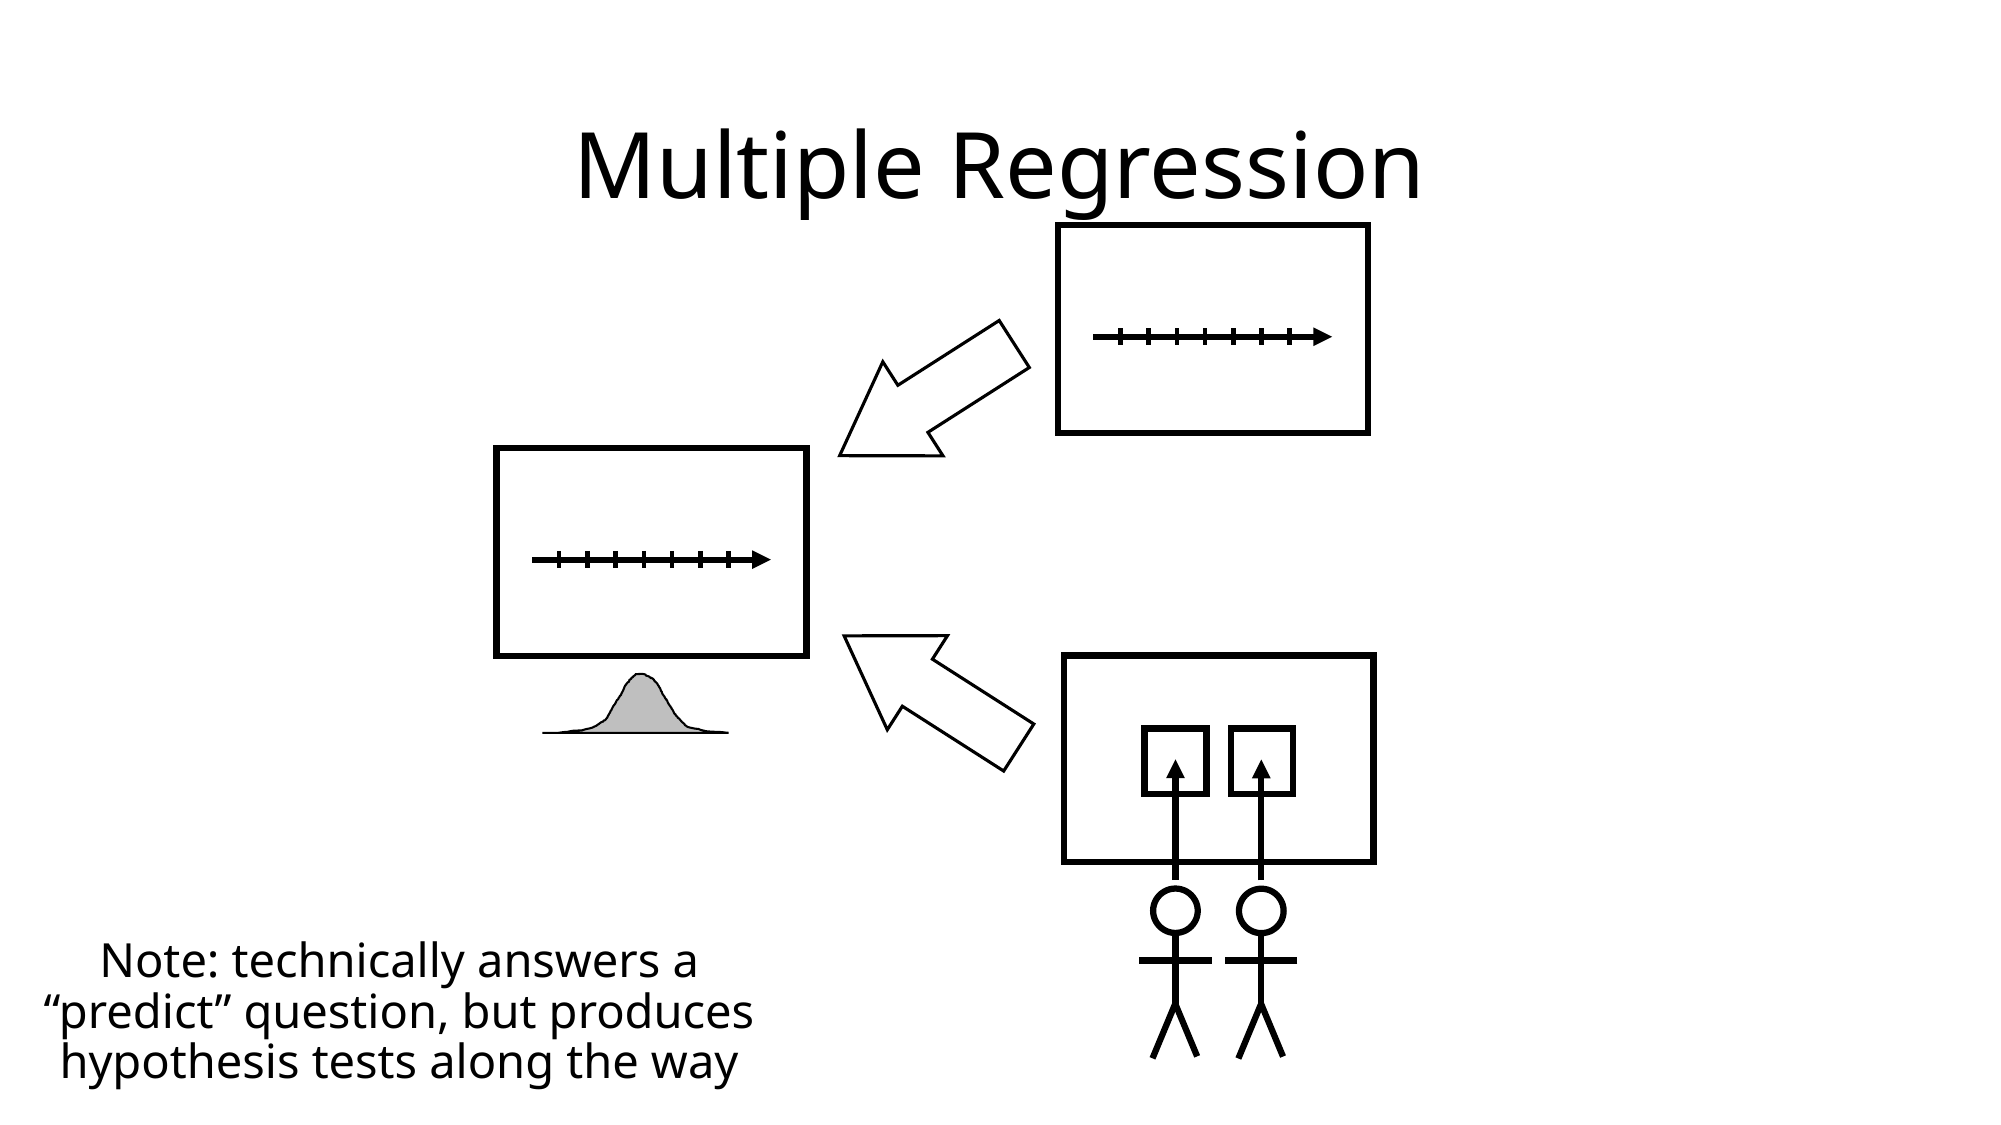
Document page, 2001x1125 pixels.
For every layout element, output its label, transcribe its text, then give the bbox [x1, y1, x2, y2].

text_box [1063, 655, 1374, 1059]
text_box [1057, 225, 1368, 434]
text_box Note: technically answers a “predict” question, but produces hypothesis tests along the way [27, 904, 771, 1122]
text_box [542, 672, 729, 734]
text_box [842, 634, 1036, 773]
text_box [838, 319, 1031, 457]
title Multiple Regression [137, 59, 1863, 278]
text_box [496, 447, 807, 656]
